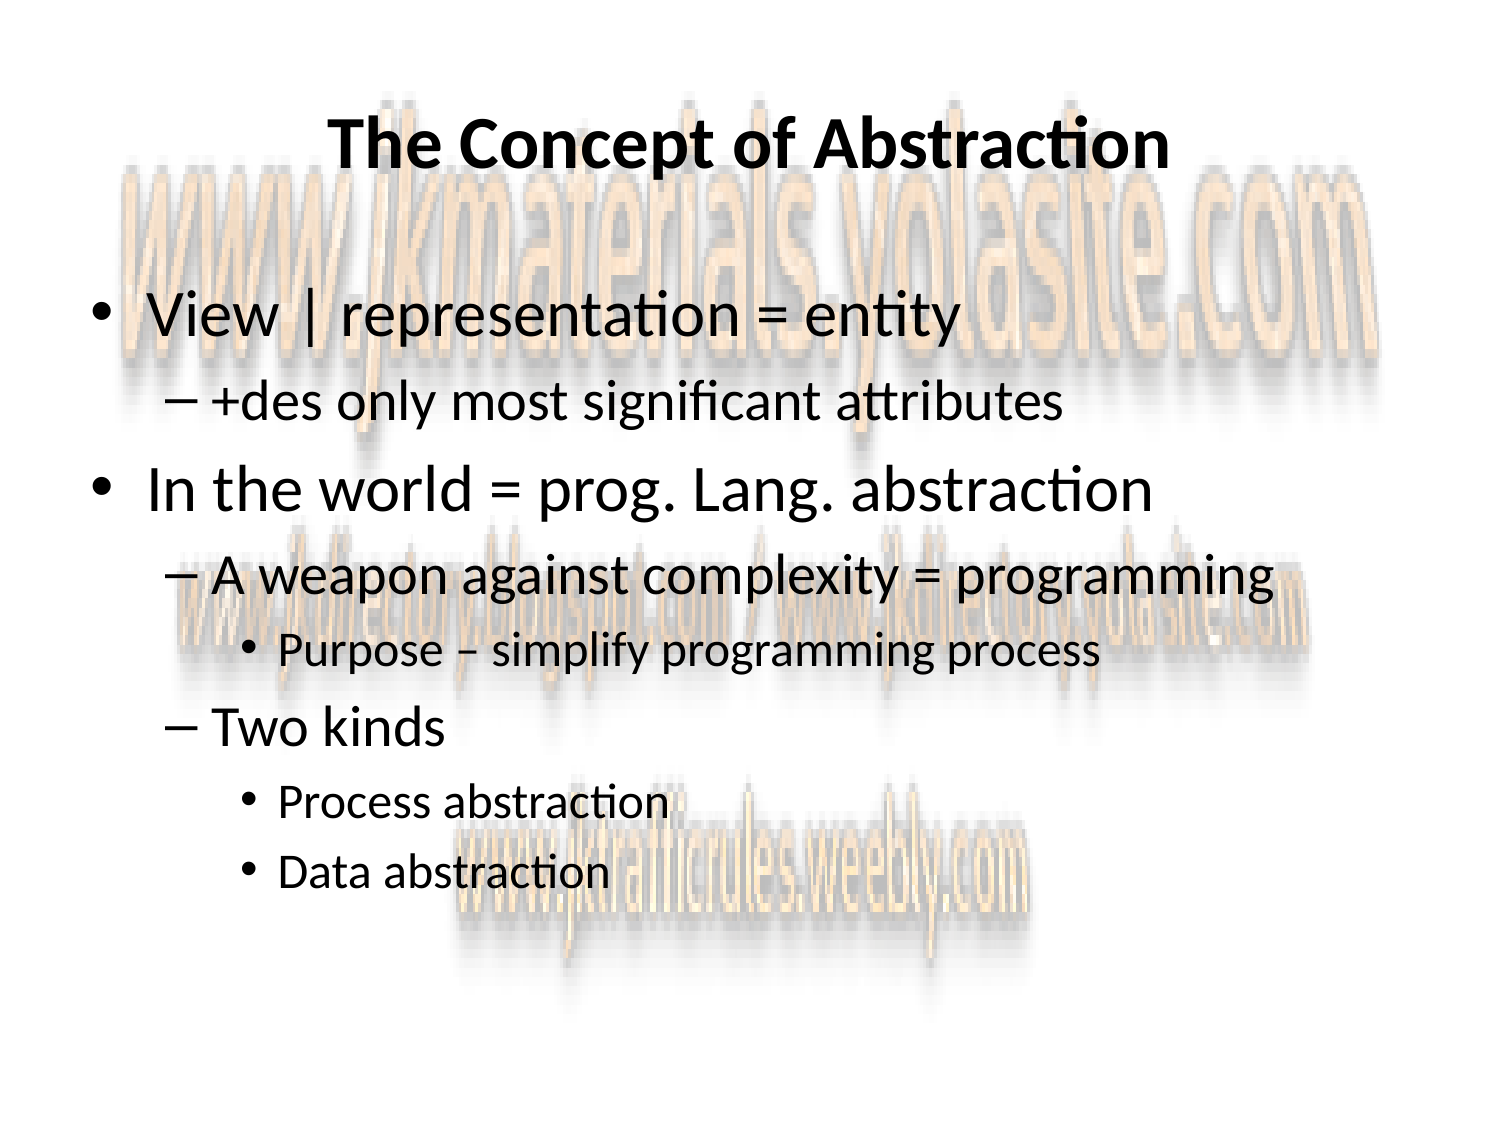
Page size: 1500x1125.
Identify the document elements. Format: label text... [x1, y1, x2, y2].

title The Concept of Abstraction [75, 45, 1425, 233]
list View | representation = entity +des only most significant attributes In the world = prog. Lang. abstraction A weapon against complexity = programming Purpose – simplify programming process Two kinds Process abstraction Data abstraction [75, 262, 1425, 1025]
